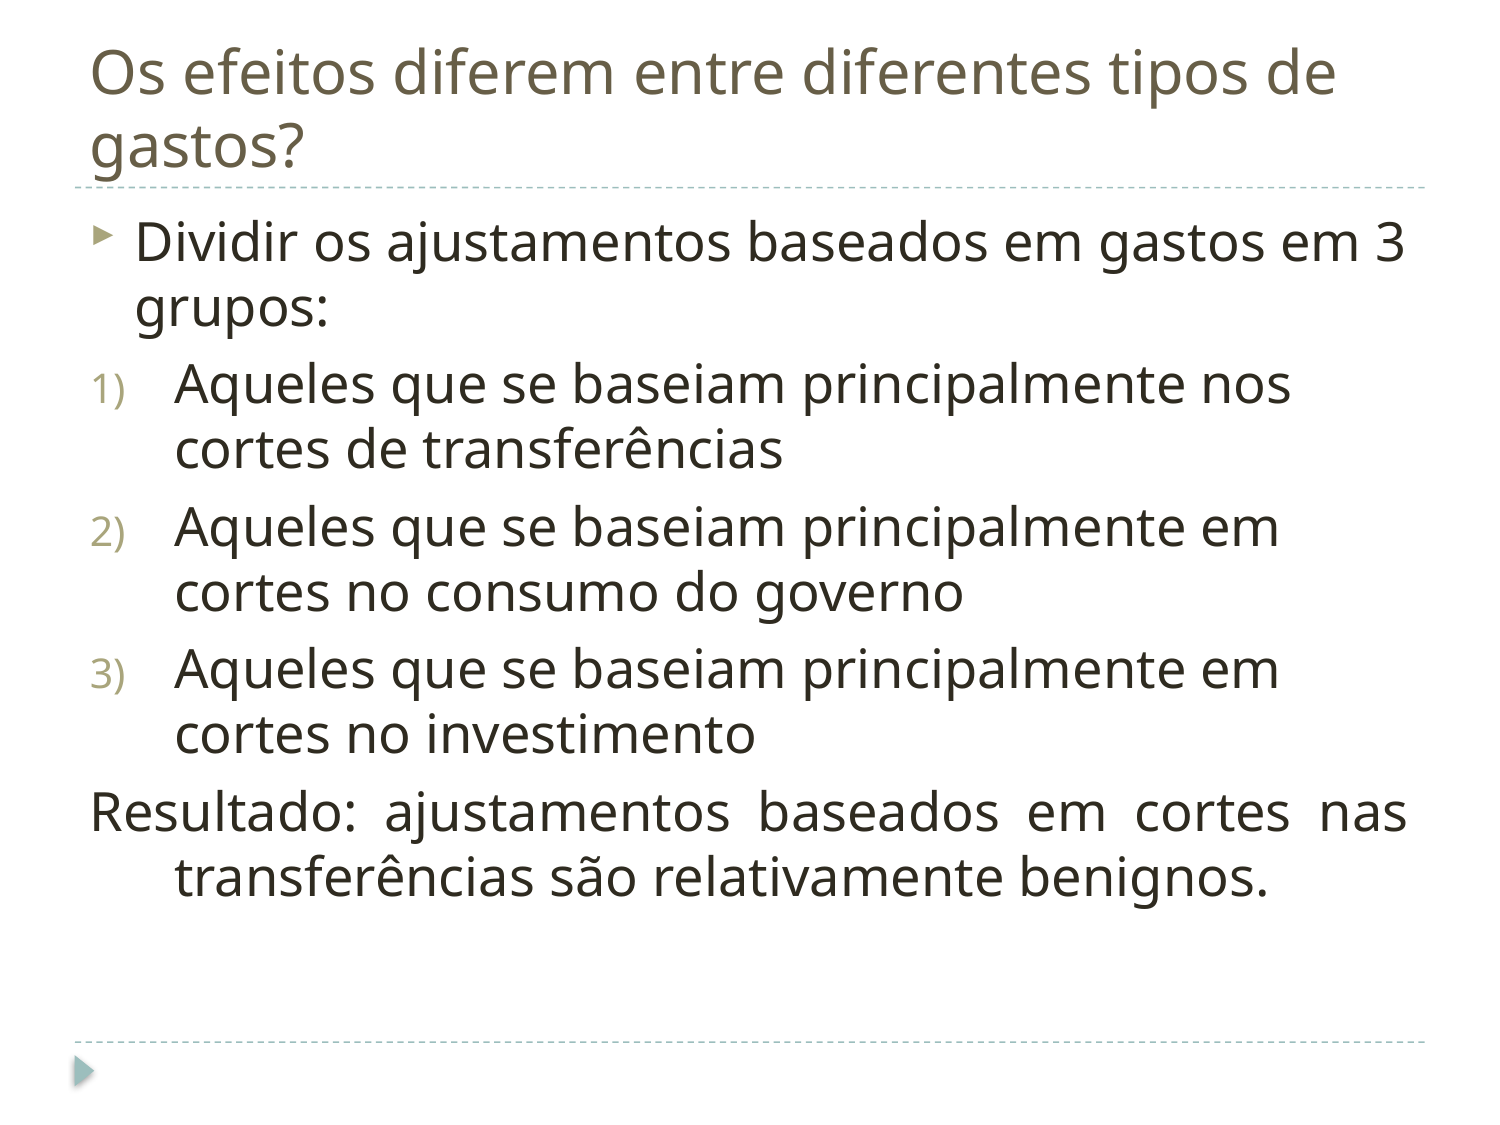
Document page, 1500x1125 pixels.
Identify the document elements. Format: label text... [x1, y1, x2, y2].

title Os efeitos diferem entre diferentes tipos de gastos? [75, 24, 1425, 188]
list Dividir os ajustamentos baseados em gastos em 3 grupos: Aqueles que se baseiam principalmente nos cortes de transferências Aqueles que se baseiam principalmente em cortes no consumo do governo Aqueles que se baseiam principalmente em cortes no investimento Resultado: ajustamentos baseados em cortes nas transferências são relativamente benignos. [75, 200, 1425, 1010]
